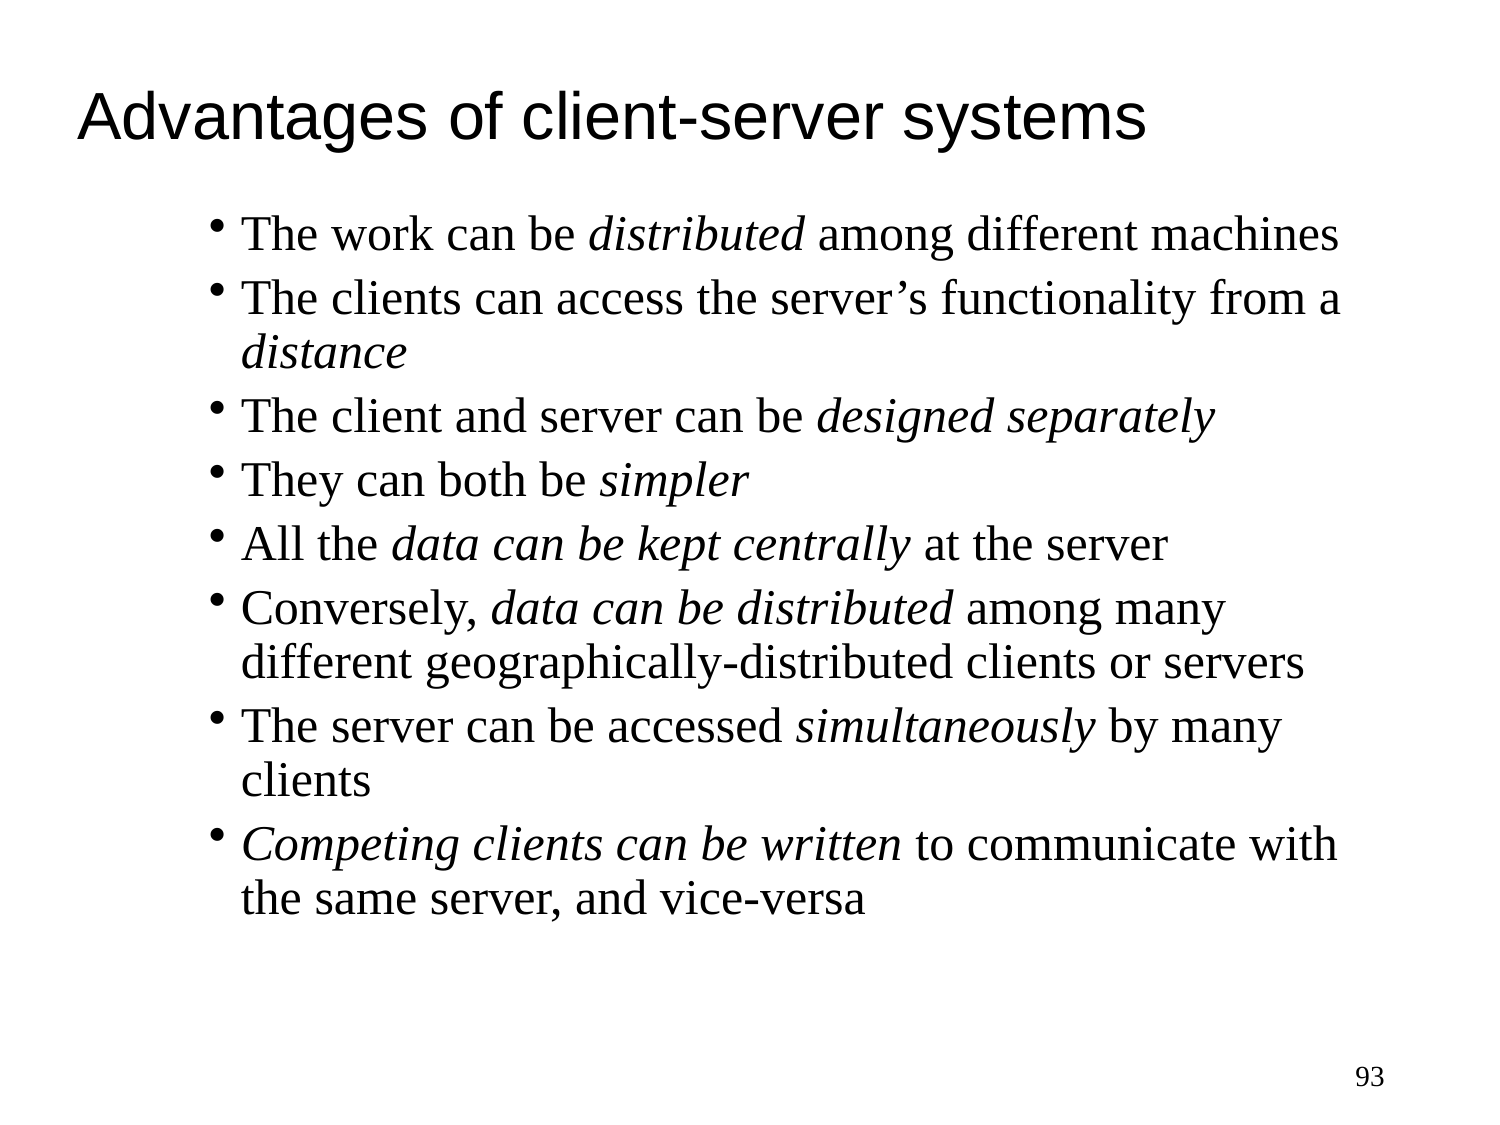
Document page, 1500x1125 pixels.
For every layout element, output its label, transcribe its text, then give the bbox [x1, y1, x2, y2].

slide_number 93 [1324, 1049, 1401, 1125]
title Advantages of client-server systems [62, 37, 1413, 188]
list The work can be distributed among different machines The clients can access the server’s functionality from a distance The client and server can be designed separately They can both be simpler All the data can be kept centrally at the server Conversely, data can be distributed among many different geographically-distributed clients or servers The server can be accessed simultaneously by many clients Competing clients can be written to communicate with the same server, and vice-versa [162, 200, 1400, 988]
